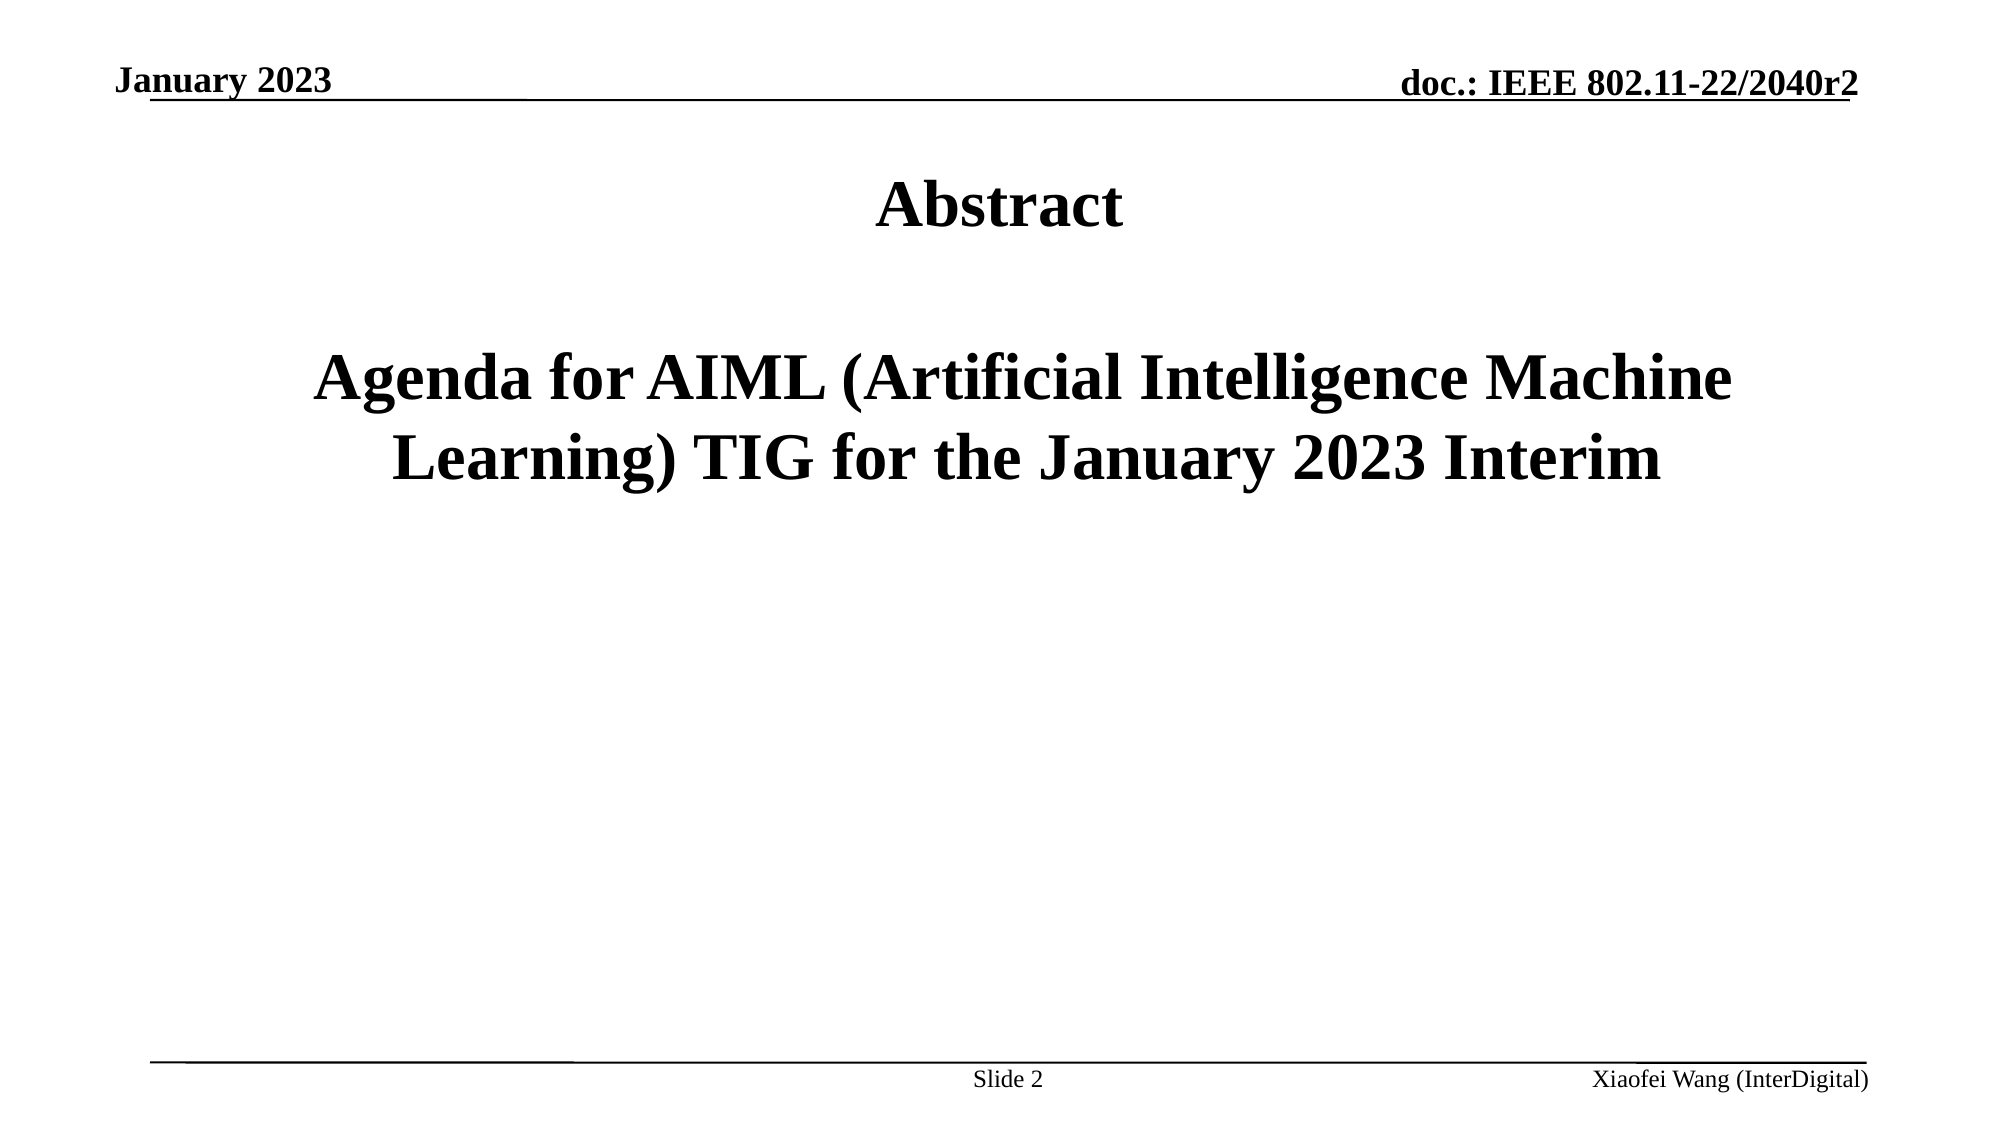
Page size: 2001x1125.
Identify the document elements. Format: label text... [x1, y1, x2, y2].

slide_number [114, 0, 335, 101]
slide_number Slide 2 [950, 1061, 1067, 1123]
footer Xiaofei Wang (InterDigital) [1587, 1061, 1870, 1125]
title Abstract [149, 112, 1850, 288]
list Agenda for AIML (Artificial Intelligence Machine Learning) TIG for the January 2023 Interim [149, 324, 1850, 1000]
